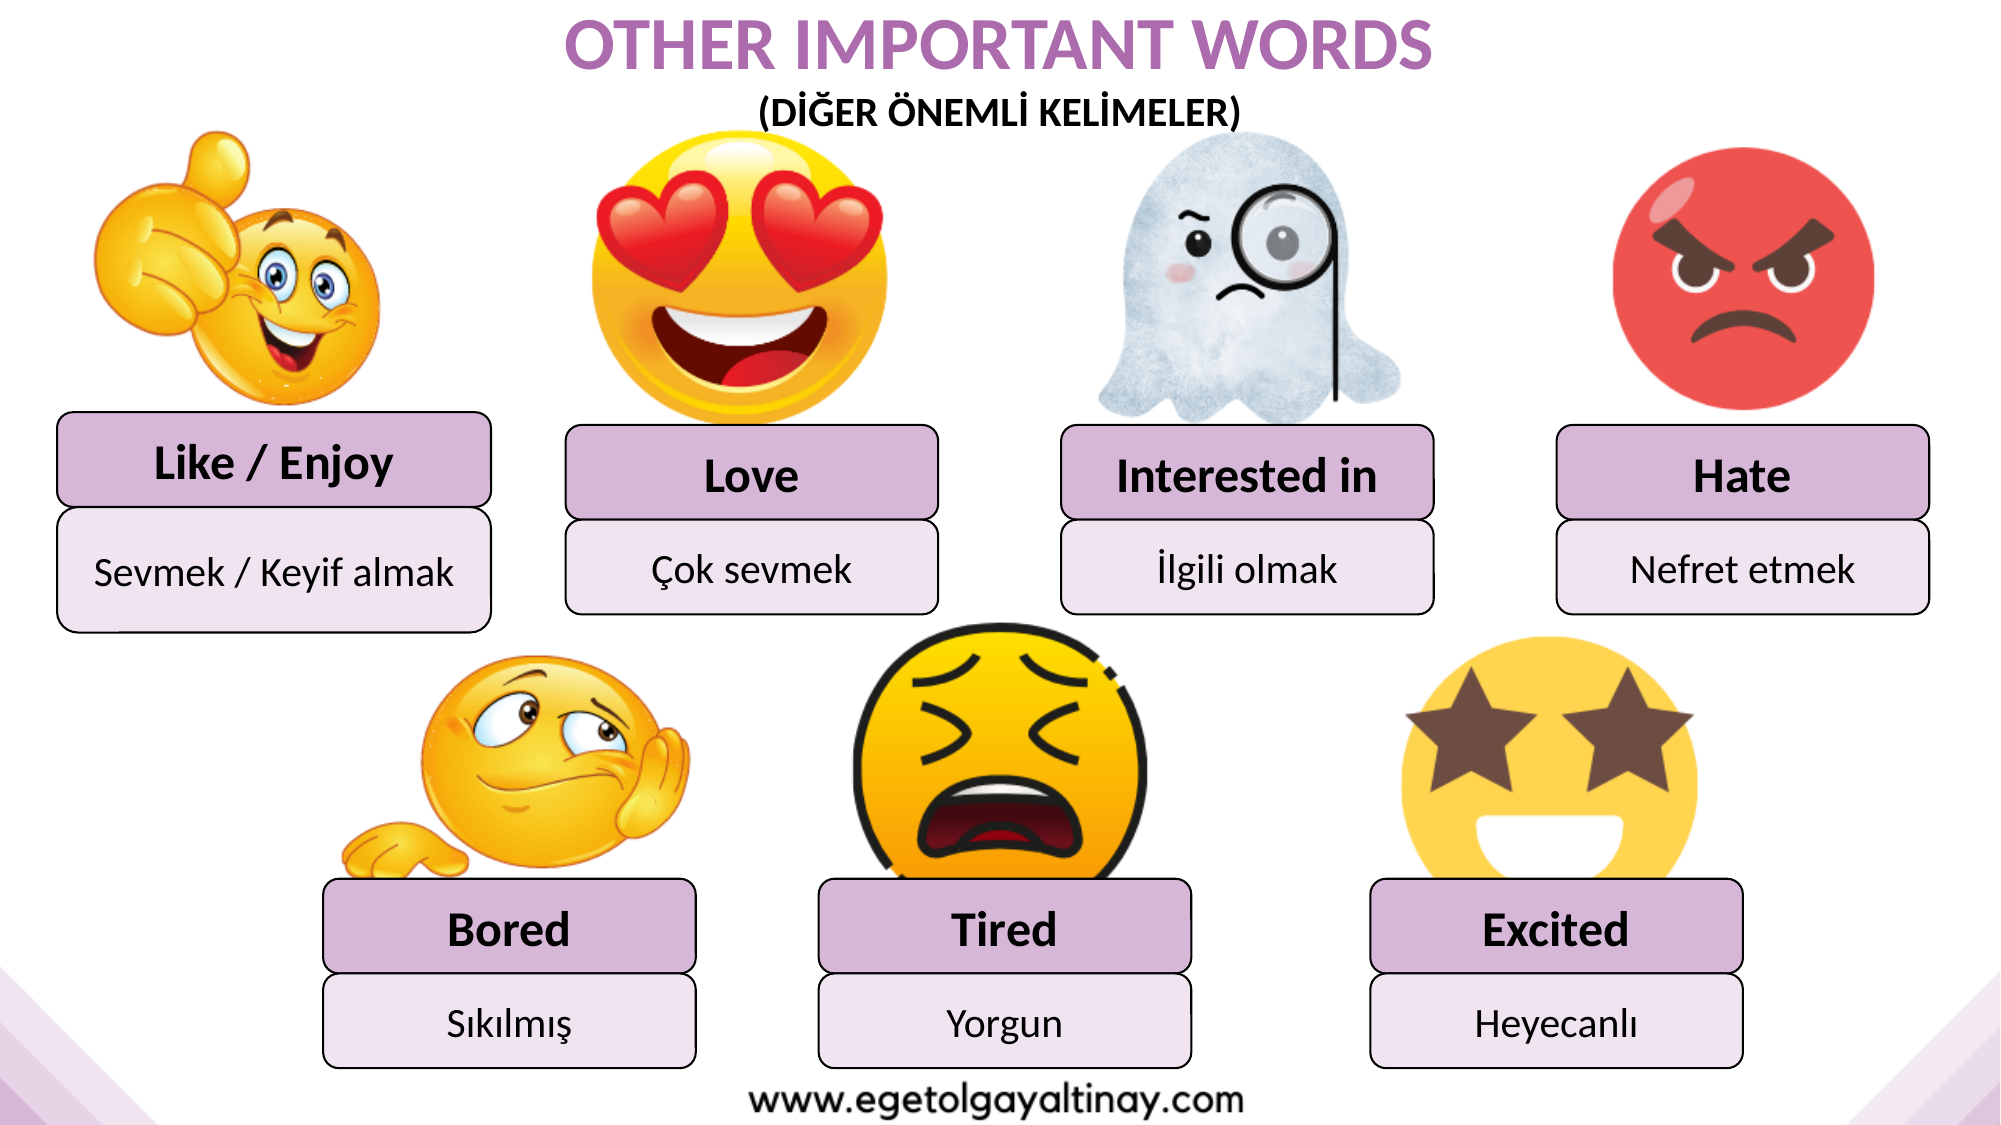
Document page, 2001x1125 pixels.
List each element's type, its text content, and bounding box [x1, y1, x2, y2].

text_box Heyecanlı [1369, 972, 1744, 1070]
text_box Sevmek / Keyif almak [56, 506, 493, 634]
text_box Bored [322, 877, 697, 973]
text_box Çok sevmek [564, 518, 940, 616]
text_box İlgili olmak [1060, 518, 1435, 616]
text_box Yorgun [817, 972, 1193, 1070]
text_box Sıkılmış [322, 972, 697, 1070]
text_box Excited [1369, 877, 1744, 973]
text_box Interested in [1060, 423, 1435, 520]
text_box Tired [817, 877, 1193, 973]
text_box Hate [1555, 423, 1931, 520]
text_box Like / Enjoy [56, 411, 493, 508]
text_box OTHER IMPORTANT WORDS (DİĞER ÖNEMLİ KELİMELER) [232, 0, 1768, 143]
picture [0, 0, 2001, 1125]
text_box Love [564, 423, 940, 520]
text_box Nefret etmek [1555, 518, 1931, 616]
